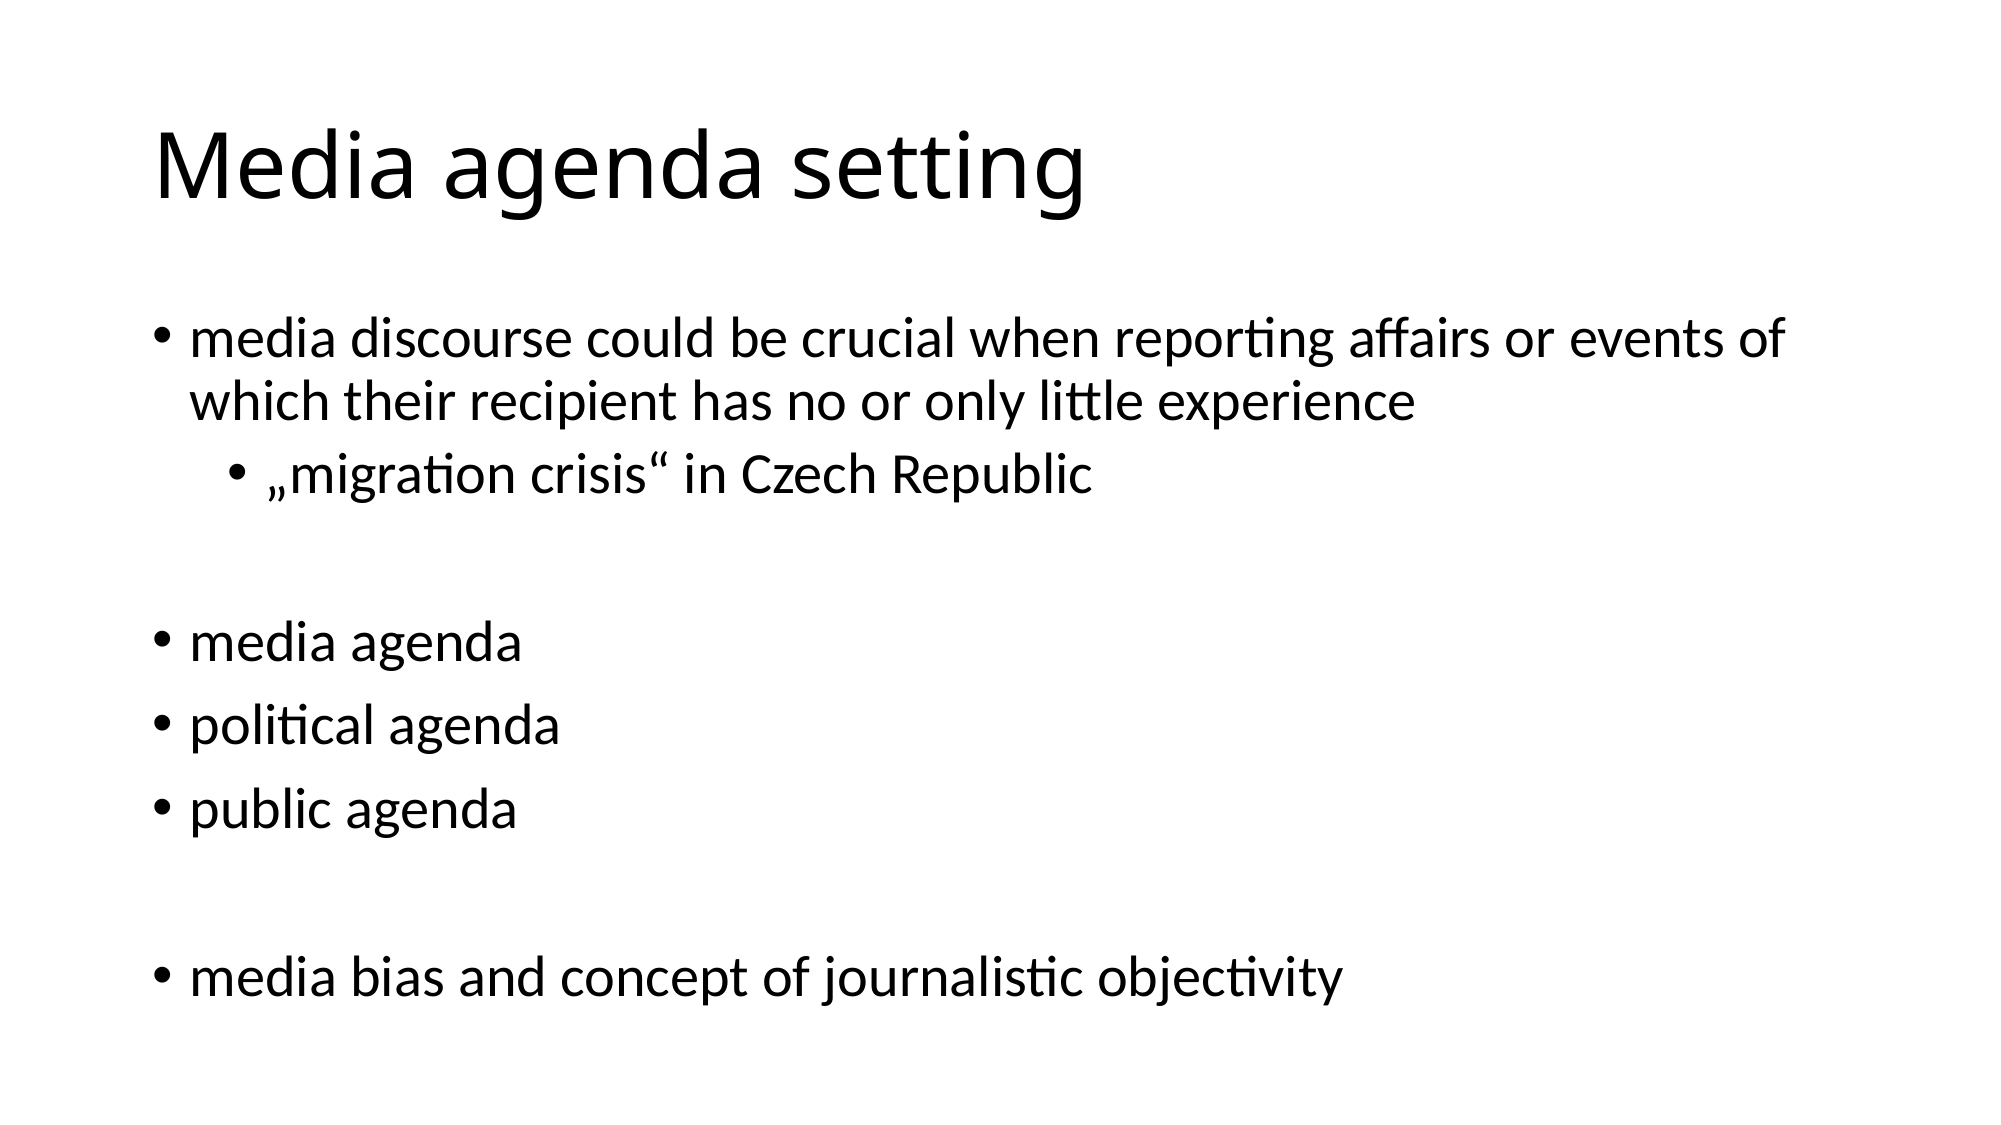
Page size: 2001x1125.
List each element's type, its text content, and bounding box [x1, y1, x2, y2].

title Media agenda setting [137, 59, 1863, 278]
list media discourse could be crucial when reporting affairs or events of which their recipient has no or only little experience „migration crisis“ in Czech Republic media agenda political agenda public agenda media bias and concept of journalistic objectivity [137, 299, 1863, 1014]
